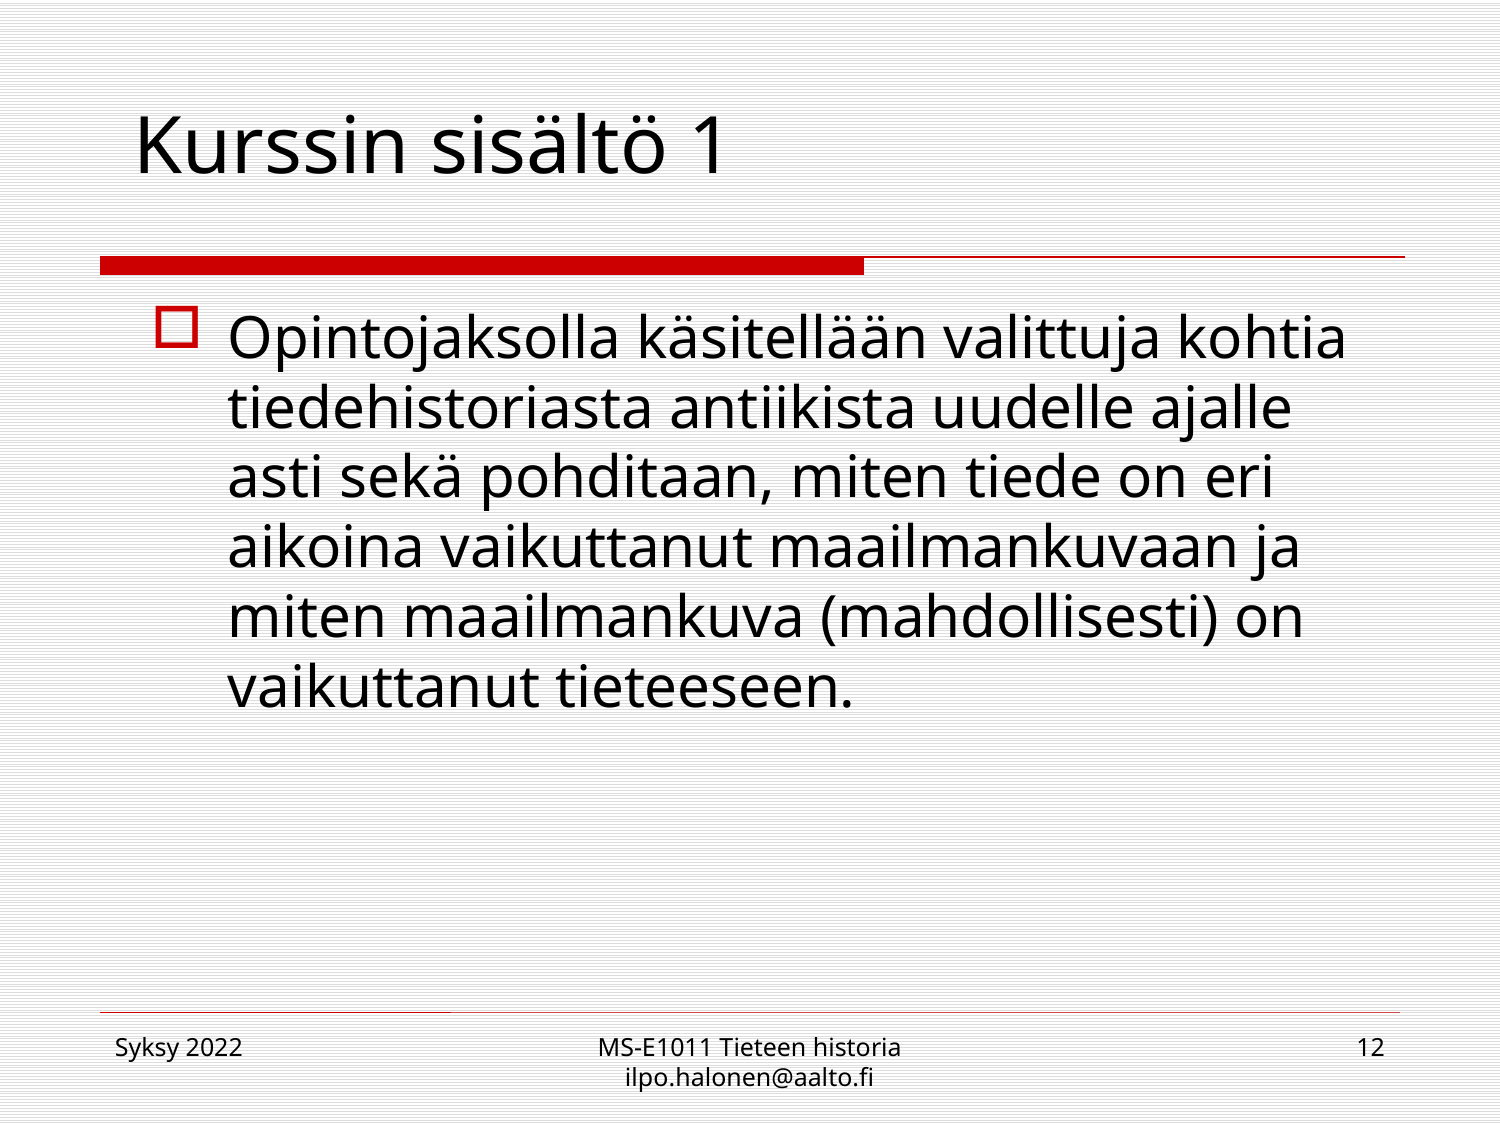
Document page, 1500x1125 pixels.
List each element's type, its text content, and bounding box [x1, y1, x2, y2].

footer MS-E1011 Tieteen historia ilpo.halonen@aalto.fi [512, 1024, 988, 1103]
slide_number 12 [1074, 1024, 1401, 1103]
list Opintojaksolla käsitellään valittuja kohtia tiedehistoriasta antiikista uudelle ajalle asti sekä pohditaan, miten tiede on eri aikoina vaikuttanut maailmankuvaan ja miten maailmankuva (mahdollisesti) on vaikuttanut tieteeseen. [135, 291, 1406, 982]
title Kurssin sisältö 1 [118, 49, 1356, 198]
slide_number Syksy 2022 [99, 1024, 426, 1103]
